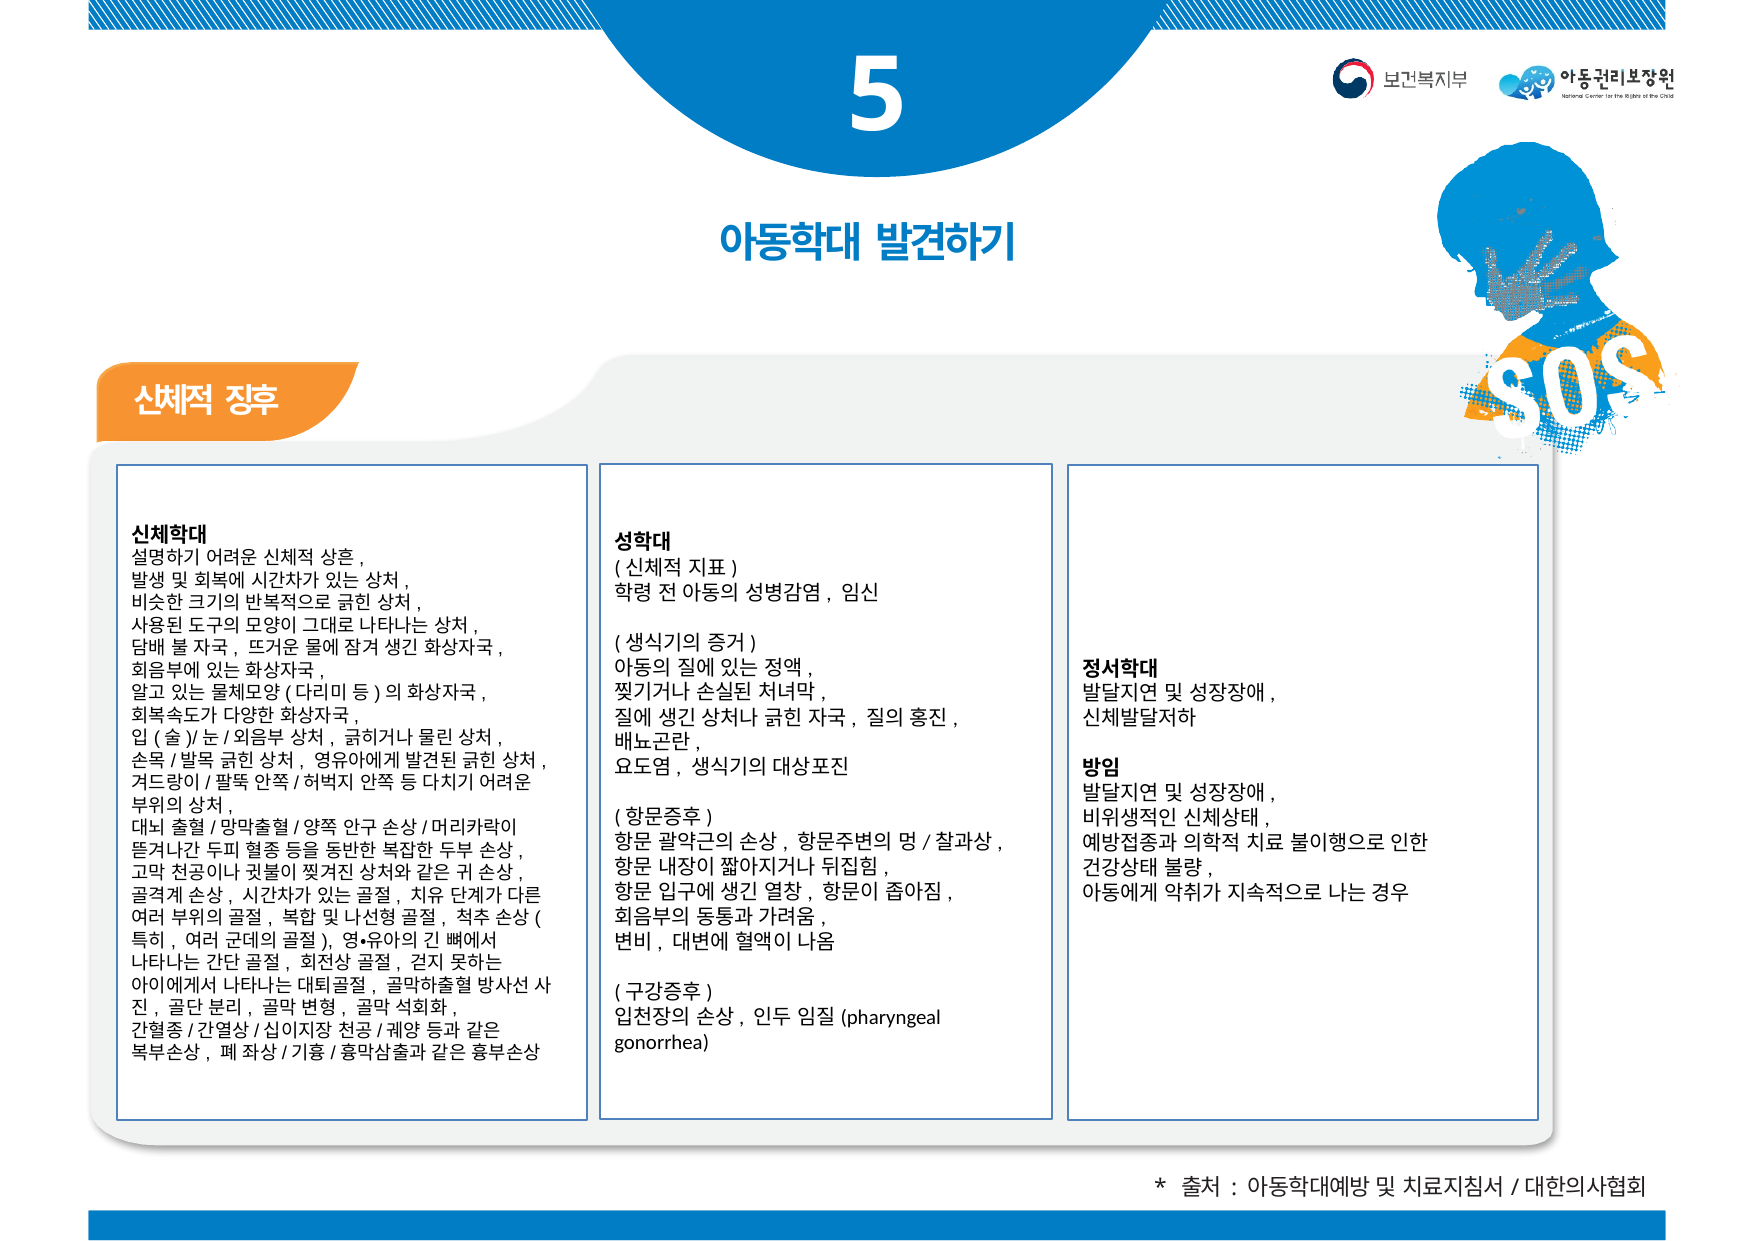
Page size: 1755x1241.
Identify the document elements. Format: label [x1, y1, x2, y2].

text_box [88, 0, 1666, 178]
text_box [88, 1210, 1666, 1241]
title [717, 214, 1036, 424]
text_box [1332, 58, 1374, 99]
text_box [1152, 1170, 1662, 1200]
picture [1489, 57, 1678, 109]
text_box [1384, 71, 1467, 88]
text_box [88, 142, 1680, 1146]
